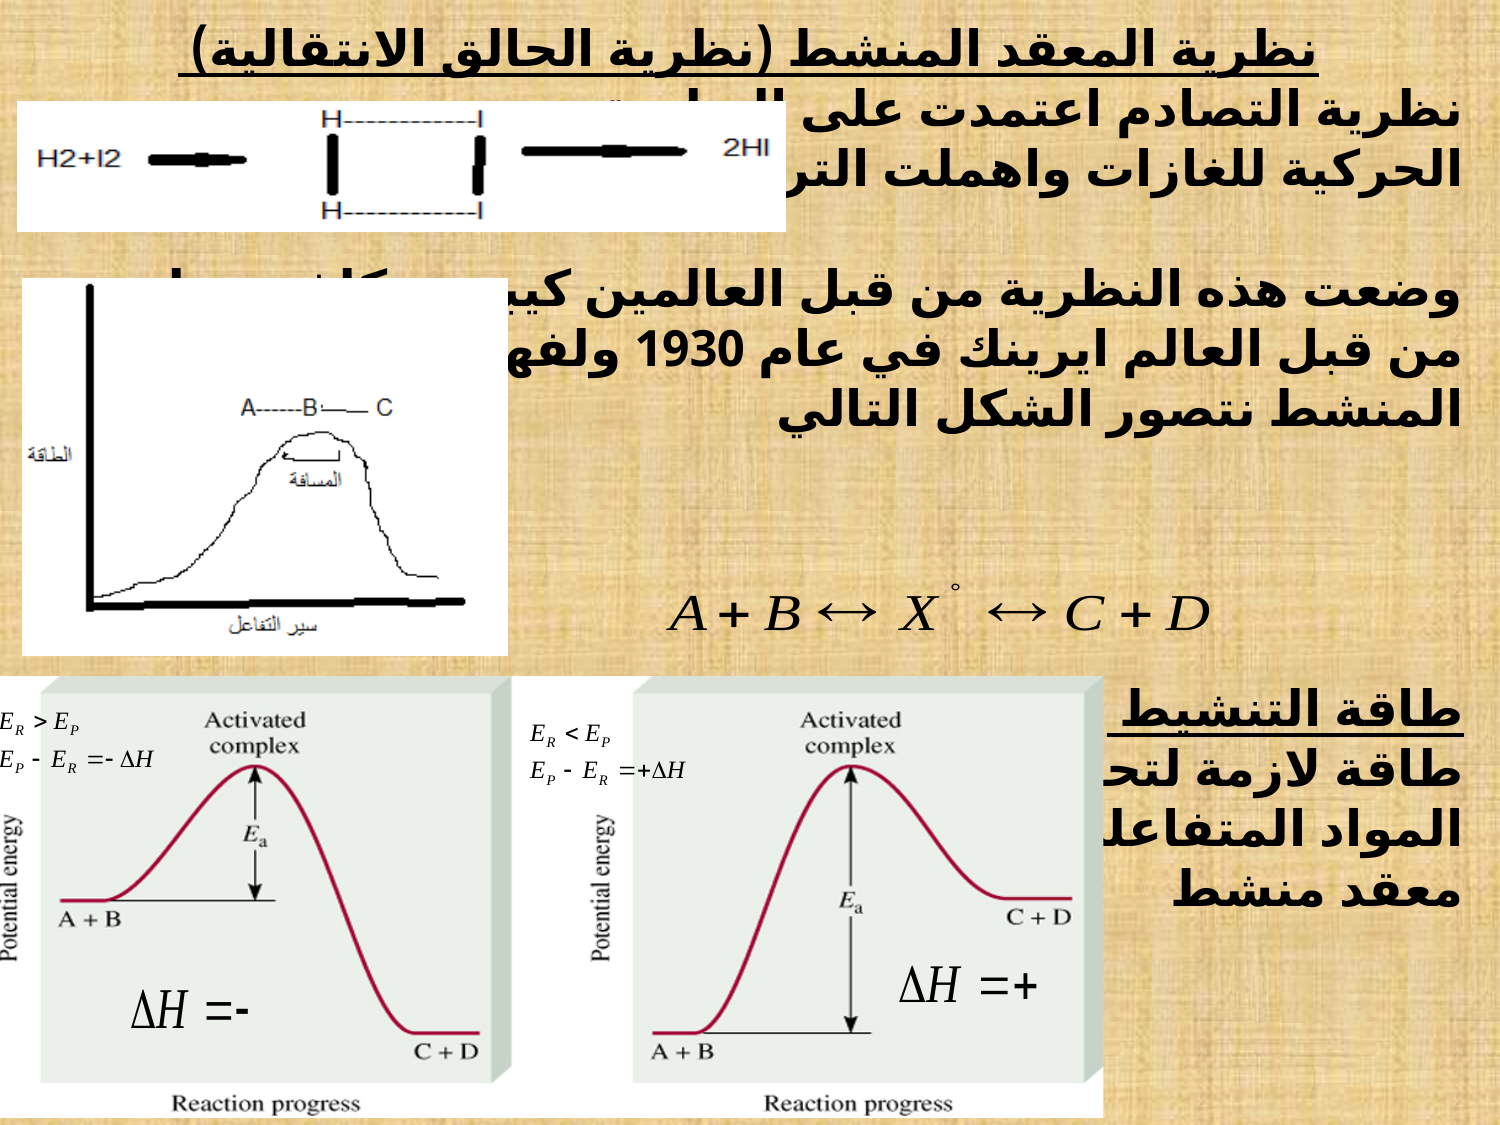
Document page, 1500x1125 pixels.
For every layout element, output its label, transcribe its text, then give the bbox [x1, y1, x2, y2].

text_box نظرية المعقد المنشط (نظرية الحالق الانتقالية) نظرية التصادم اعتمدت على النظرية الحركية للغازات واهملت التركيب الجزيئي وضعت هذه النظرية من قبل العالمين كيبس وكلفن وطورت من قبل العالم ايرينك في عام 1930 ولفهم ماهو المعقد المنشط نتصور الشكل التالي طاقة التنشيط :هي اقل طاقة لازمة لتحويل المواد المتفاعلة الى معقد منشط [17, 8, 1479, 1104]
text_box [525, 715, 693, 792]
picture [0, 0, 1500, 1125]
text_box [0, 703, 161, 780]
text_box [123, 975, 266, 1039]
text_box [655, 574, 1223, 644]
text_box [891, 952, 1046, 1012]
